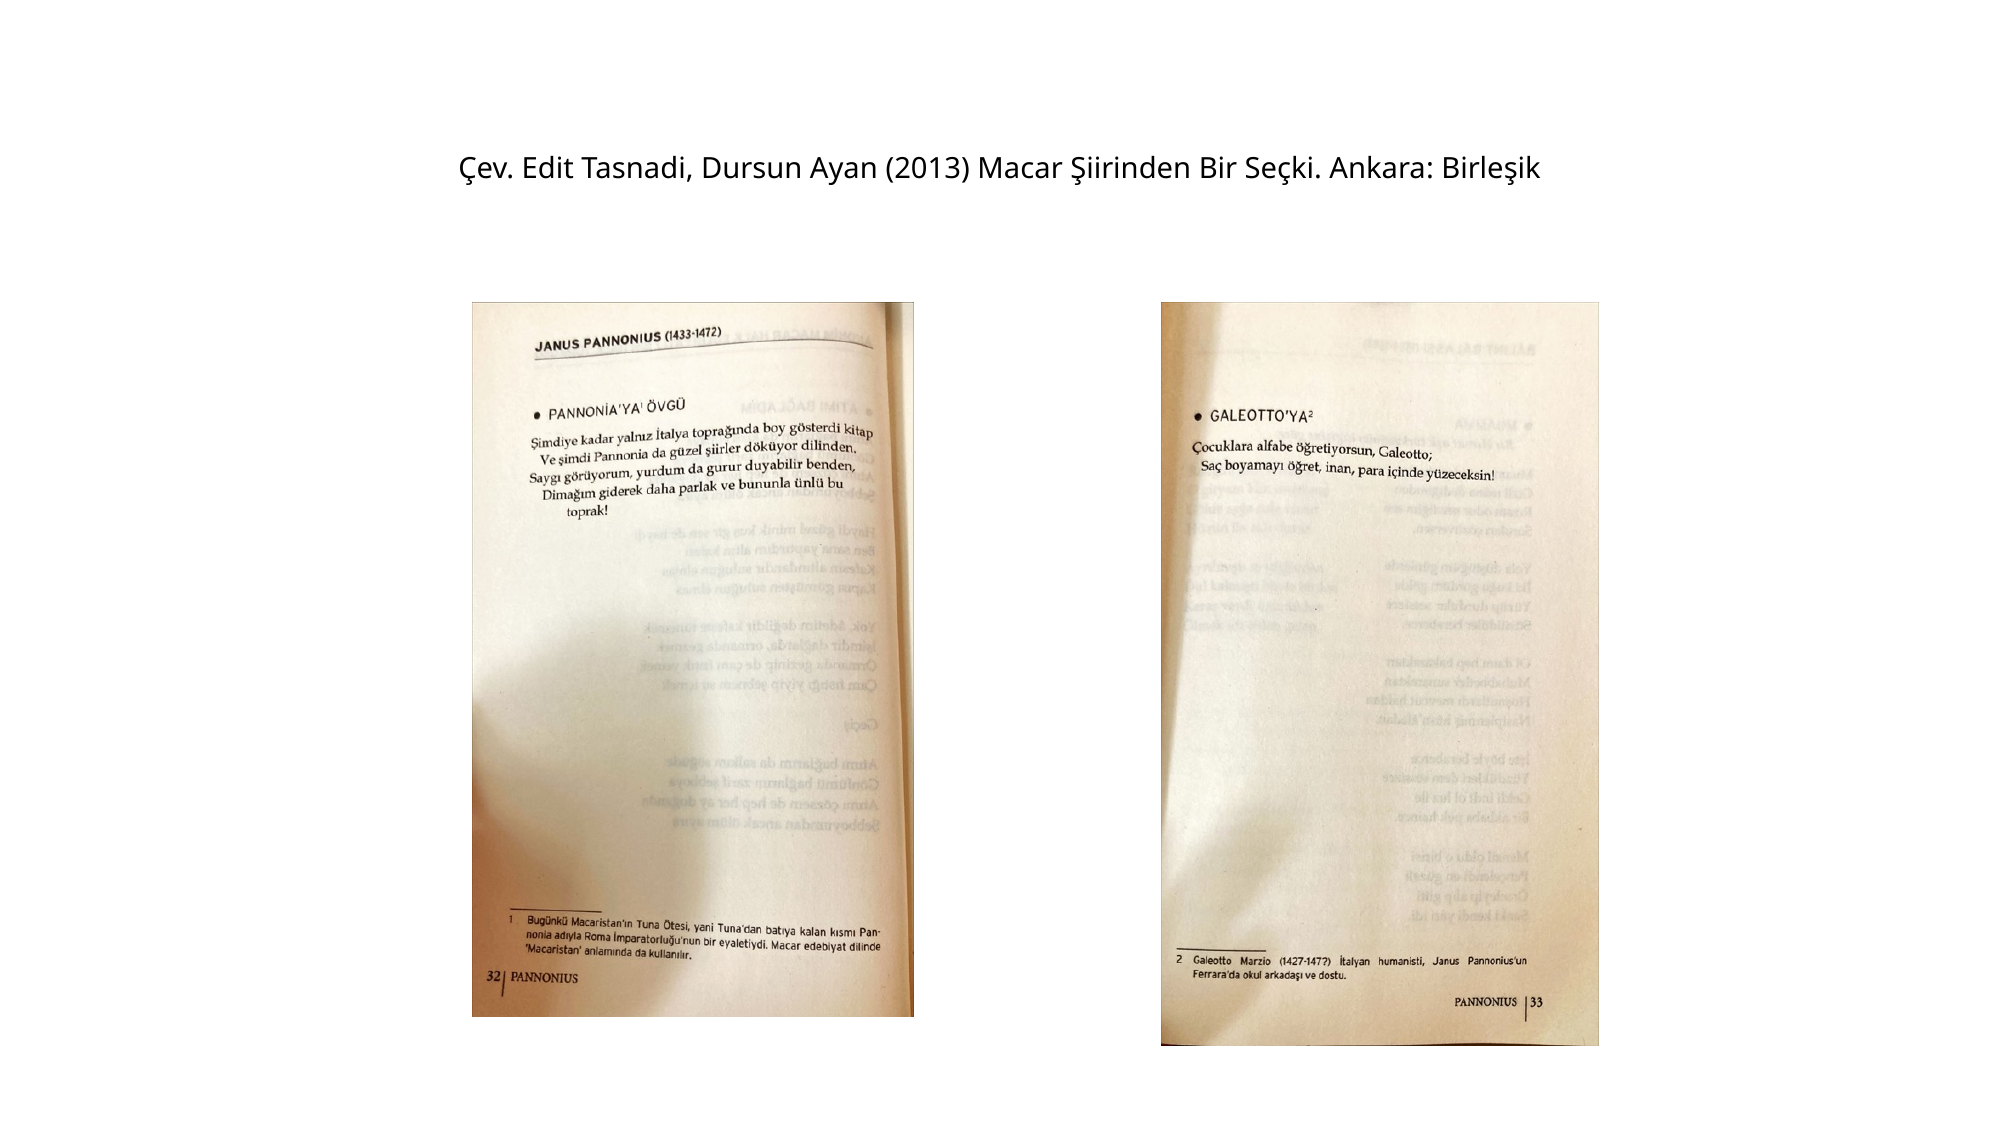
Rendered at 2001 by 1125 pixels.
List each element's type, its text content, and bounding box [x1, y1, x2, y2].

title Çev. Edit Tasnadi, Dursun Ayan (2013) Macar Şiirinden Bir Seçki. Ankara: Birleşik [137, 59, 1863, 278]
picture [1161, 302, 1599, 1046]
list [472, 302, 914, 1017]
